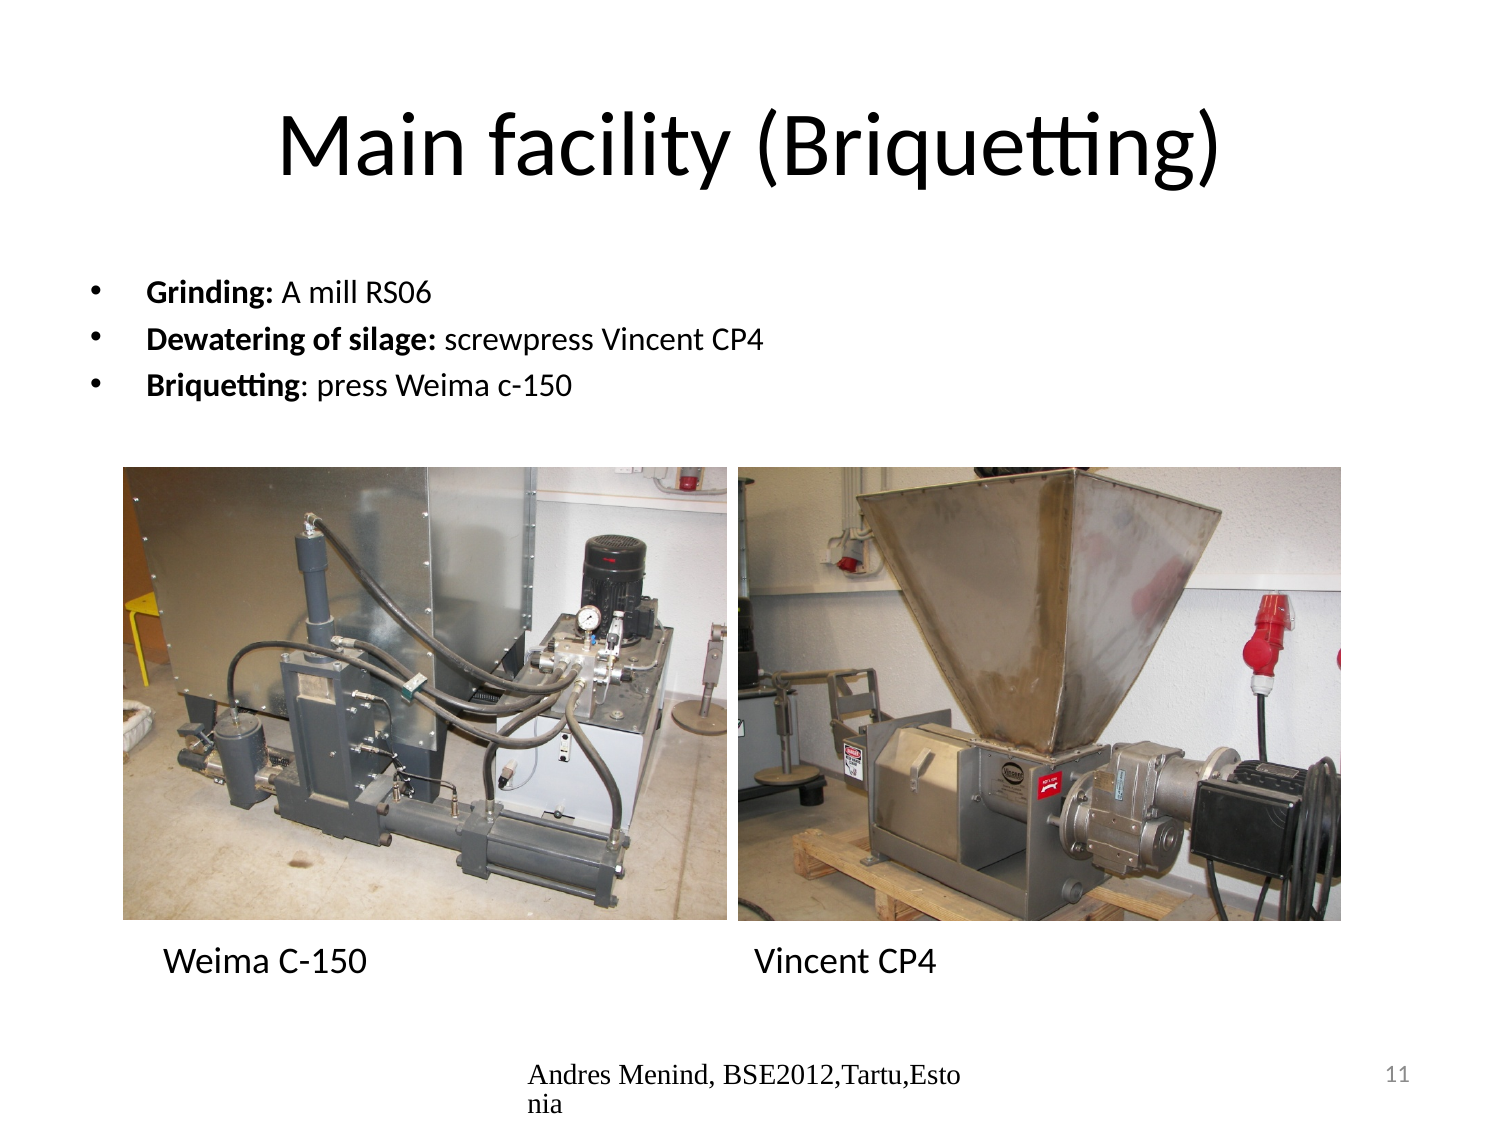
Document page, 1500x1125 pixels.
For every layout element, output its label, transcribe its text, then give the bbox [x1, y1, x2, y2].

picture [123, 467, 727, 921]
text_box Vincent CP4 [739, 928, 952, 989]
title Main facility (Briquetting) [75, 45, 1425, 233]
text_box Weima C-150 [148, 929, 383, 989]
footer Andres Menind, BSE2012,Tartu,Estonia [512, 1042, 988, 1103]
list Grinding: A mill RS06 Dewatering of silage: screwpress Vincent CP4 Briquetting: press Weima c-150 [75, 262, 1425, 1005]
picture [737, 467, 1342, 921]
slide_number 11 [1074, 1042, 1425, 1103]
